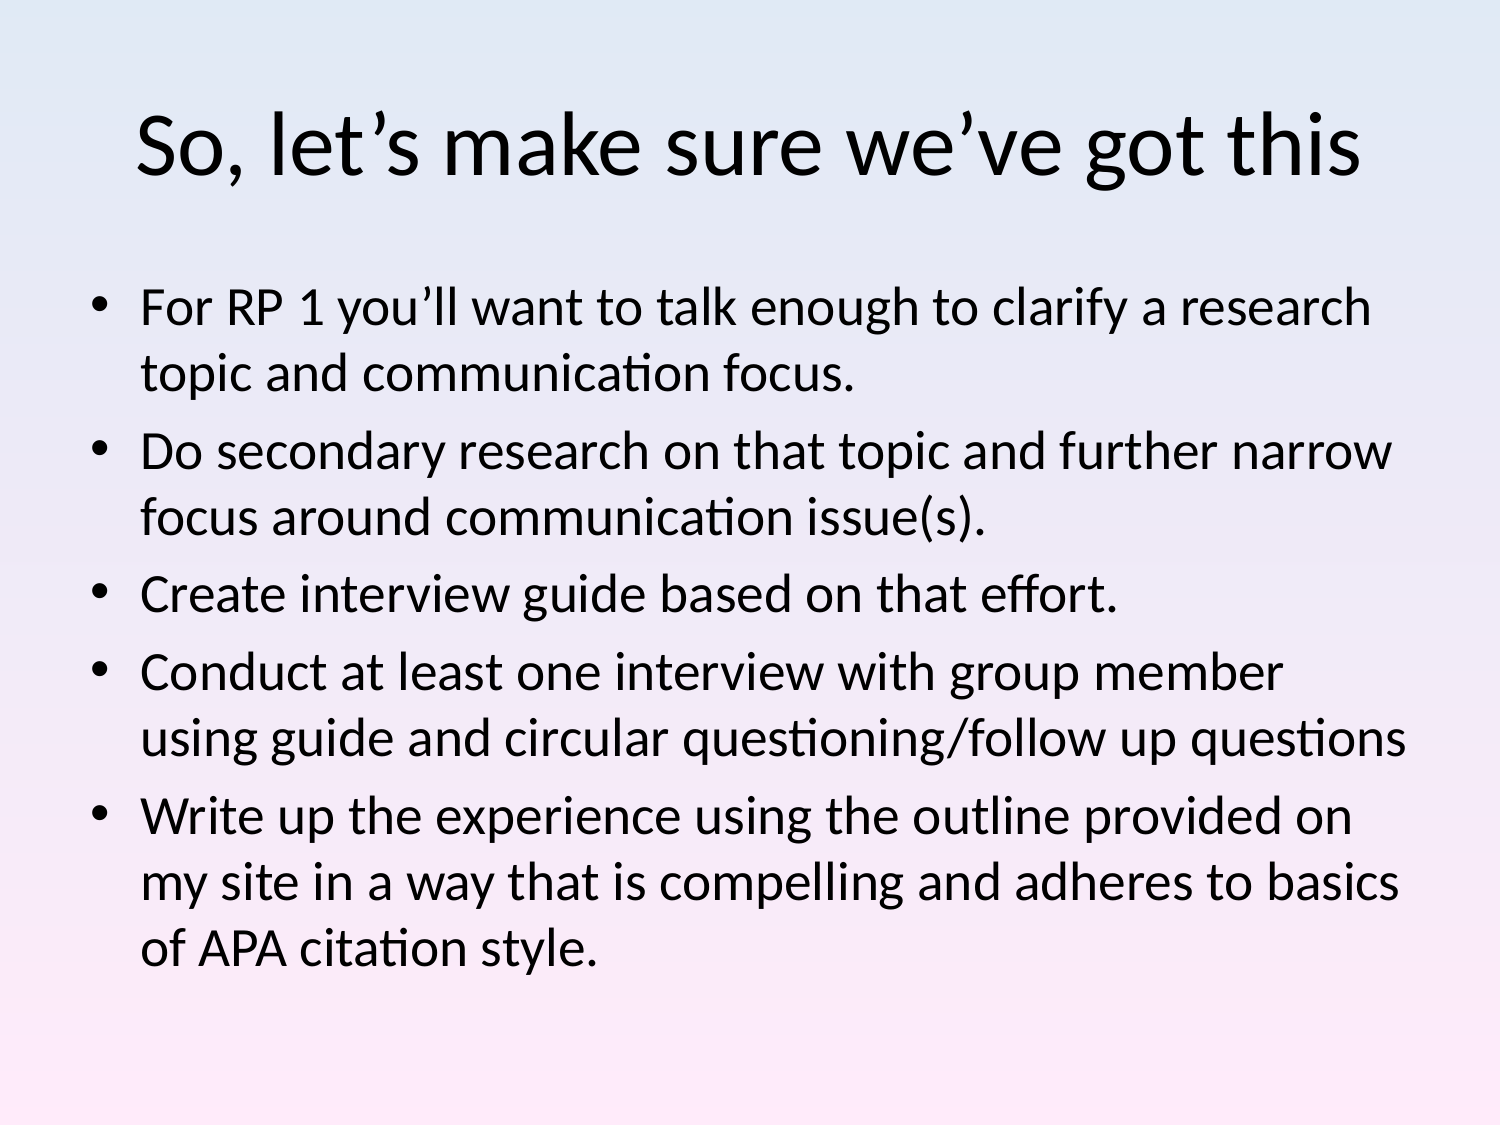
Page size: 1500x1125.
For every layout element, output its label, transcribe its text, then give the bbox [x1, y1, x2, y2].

list For RP 1 you’ll want to talk enough to clarify a research topic and communication focus. Do secondary research on that topic and further narrow focus around communication issue(s). Create interview guide based on that effort. Conduct at least one interview with group member using guide and circular questioning/follow up questions Write up the experience using the outline provided on my site in a way that is compelling and adheres to basics of APA citation style. [75, 262, 1425, 1005]
title So, let’s make sure we’ve got this [75, 45, 1425, 233]
